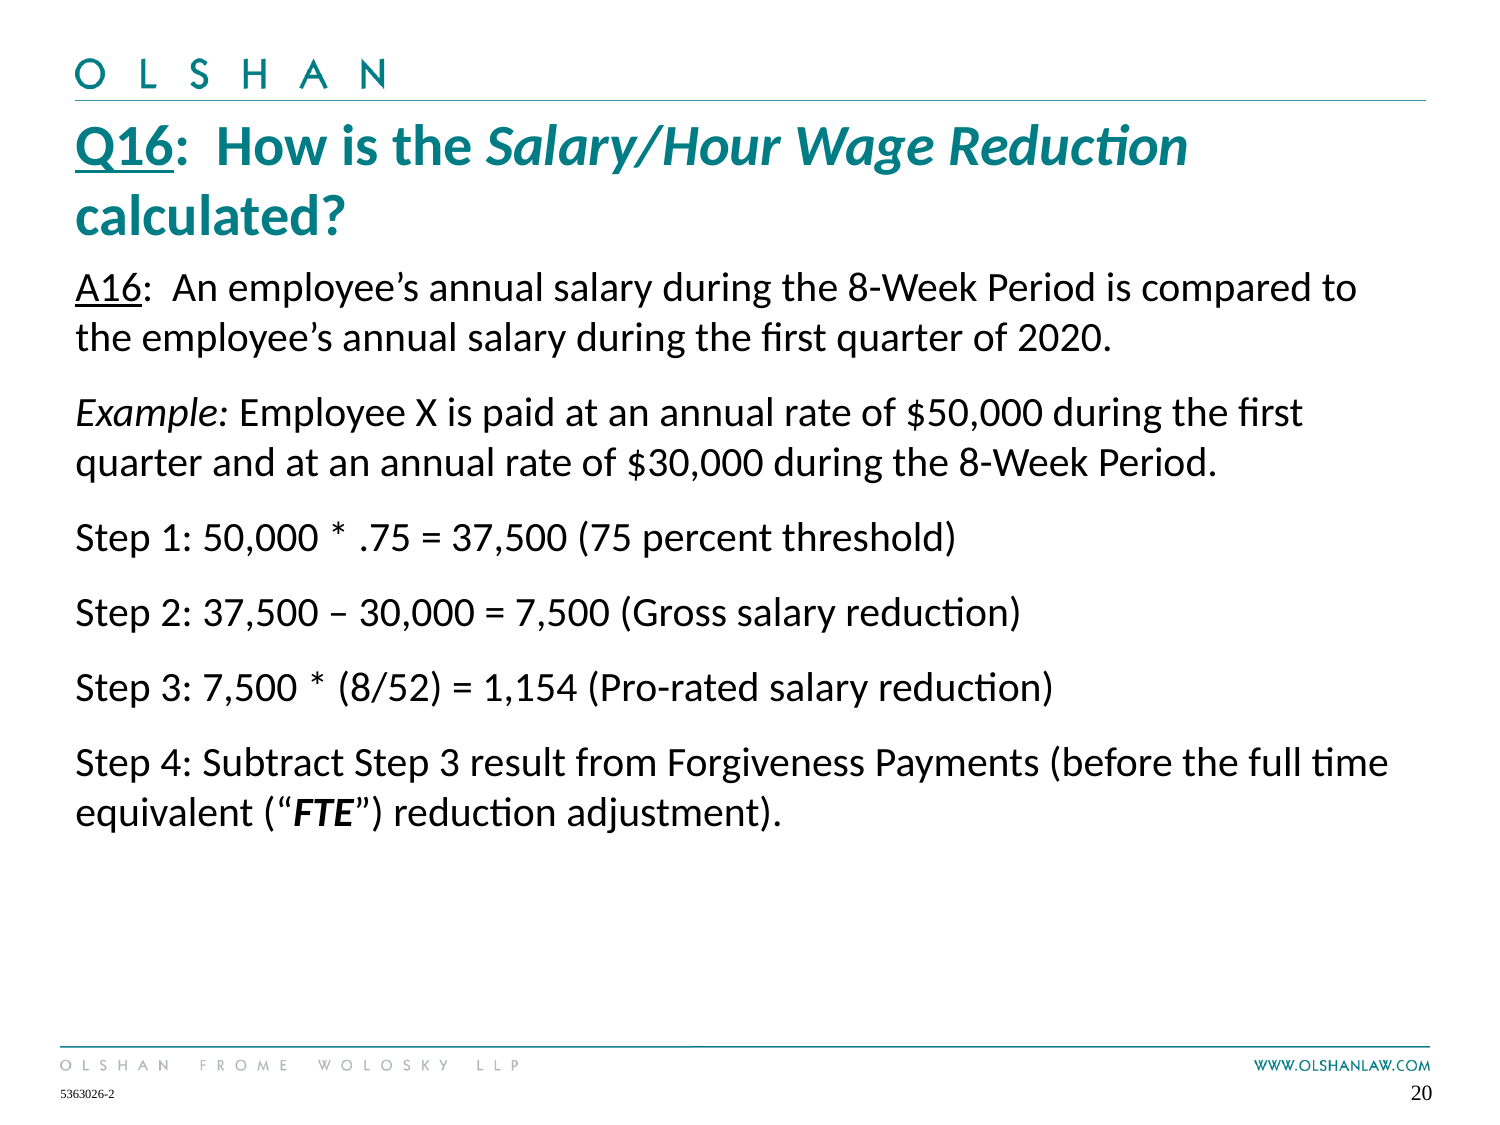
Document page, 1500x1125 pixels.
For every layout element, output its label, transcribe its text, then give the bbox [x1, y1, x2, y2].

picture [75, 58, 1426, 99]
picture [60, 1046, 1430, 1071]
list A16: An employee’s annual salary during the 8-Week Period is compared to the employee’s annual salary during the first quarter of 2020. Example: Employee X is paid at an annual rate of $50,000 during the first quarter and at an annual rate of $30,000 during the 8-Week Period. Step 1: 50,000 * .75 = 37,500 (75 percent threshold) Step 2: 37,500 – 30,000 = 7,500 (Gross salary reduction) Step 3: 7,500 * (8/52) = 1,154 (Pro-rated salary reduction) Step 4: Subtract Step 3 result from Forgiveness Payments (before the full time equivalent (“FTE”) reduction adjustment). [60, 252, 1426, 1012]
slide_number 20 [1135, 1070, 1449, 1109]
title Q16: How is the Salary/Hour Wage Reduction calculated? [60, 99, 1426, 252]
